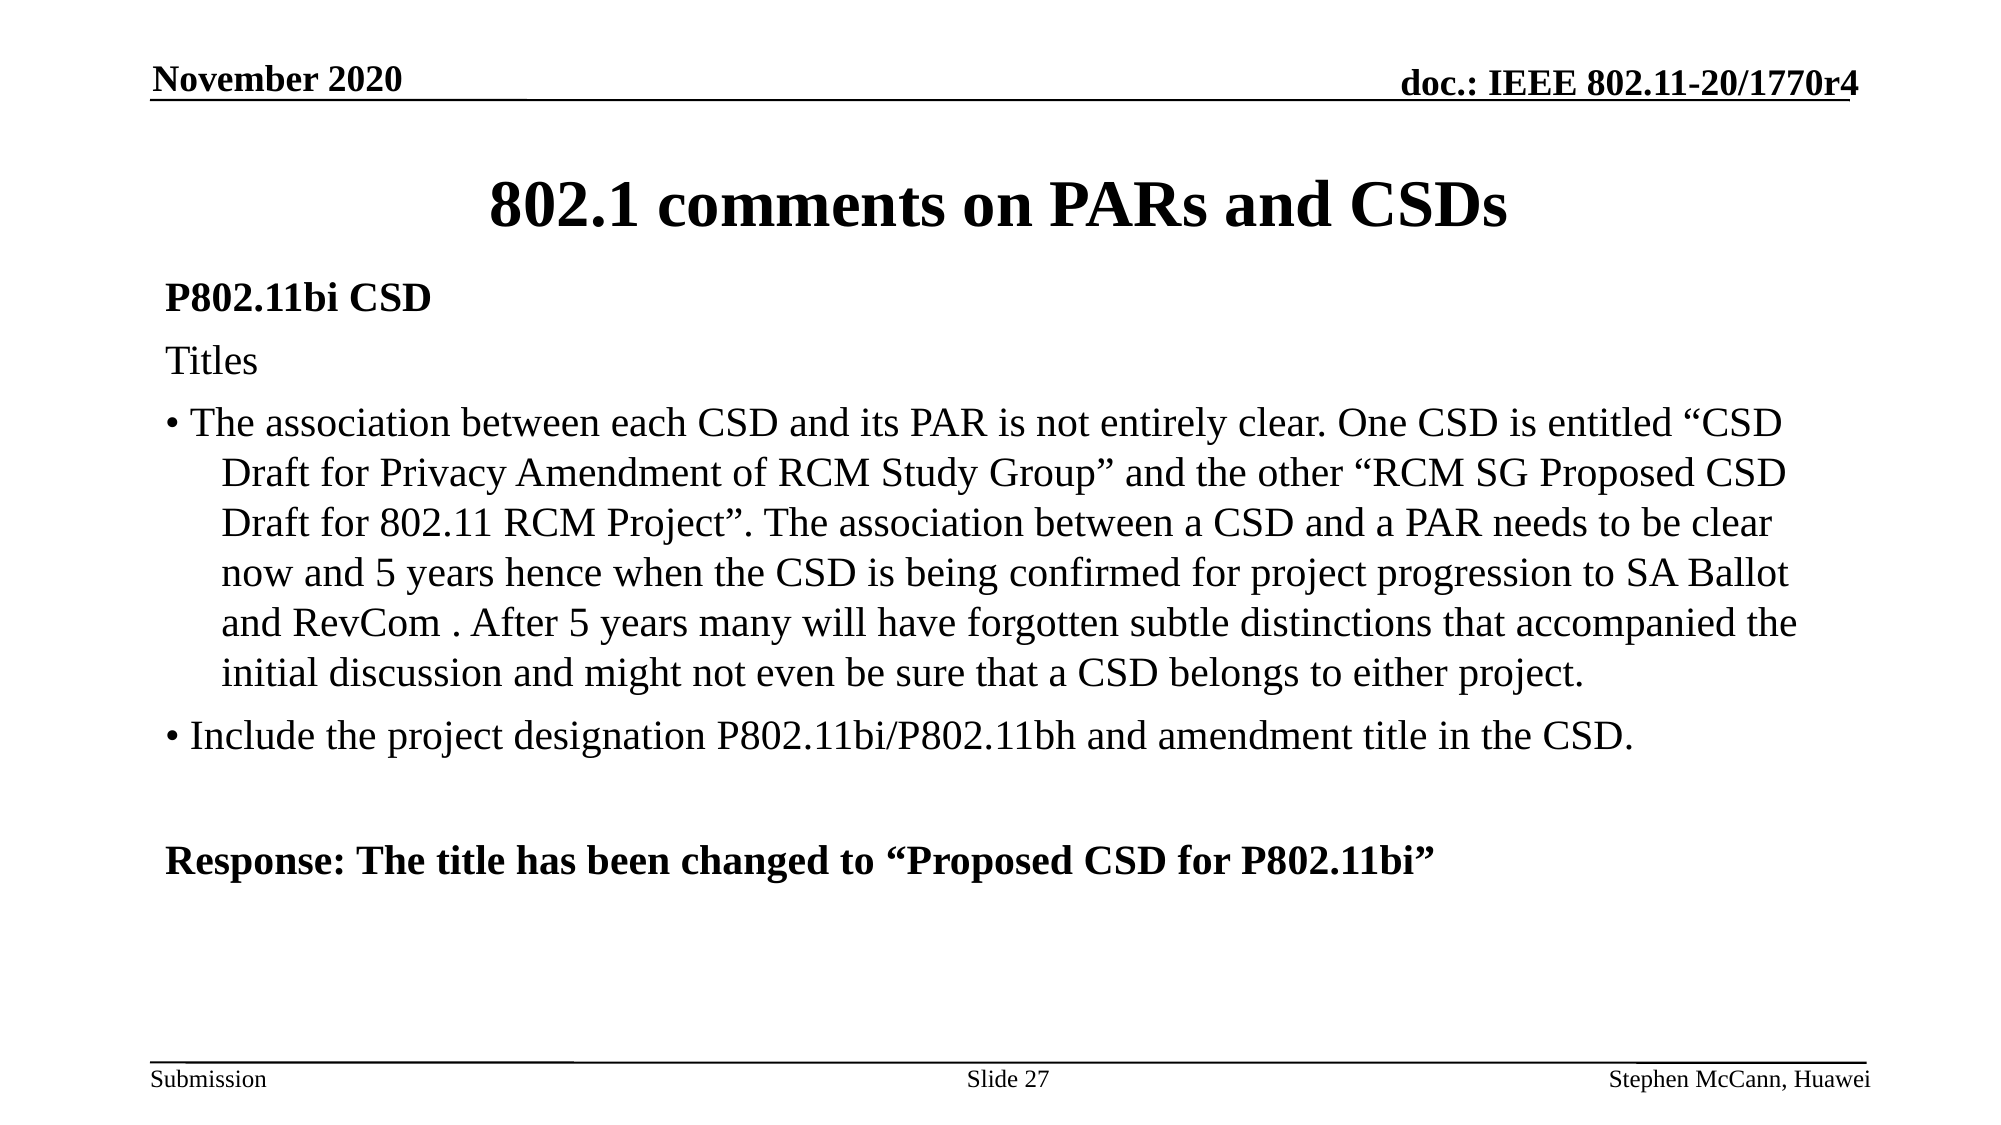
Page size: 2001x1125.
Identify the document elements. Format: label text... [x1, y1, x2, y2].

footer Stephen McCann, Huawei [1174, 1061, 1872, 1093]
slide_number Slide 27 [950, 1061, 1067, 1123]
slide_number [152, 54, 563, 100]
list P802.11bi CSD Titles • The association between each CSD and its PAR is not entirely clear. One CSD is entitled “CSD Draft for Privacy Amendment of RCM Study Group” and the other “RCM SG Proposed CSD Draft for 802.11 RCM Project”. The association between a CSD and a PAR needs to be clear now and 5 years hence when the CSD is being confirmed for project progression to SA Ballot and RevCom . After 5 years many will have forgotten subtle distinctions that accompanied the initial discussion and might not even be sure that a CSD belongs to either project. • Include the project designation P802.11bi/P802.11bh and amendment title in the CSD. Response: The title has been changed to “Proposed CSD for P802.11bi” [149, 262, 1850, 1013]
title 802.1 comments on PARs and CSDs [149, 112, 1850, 262]
